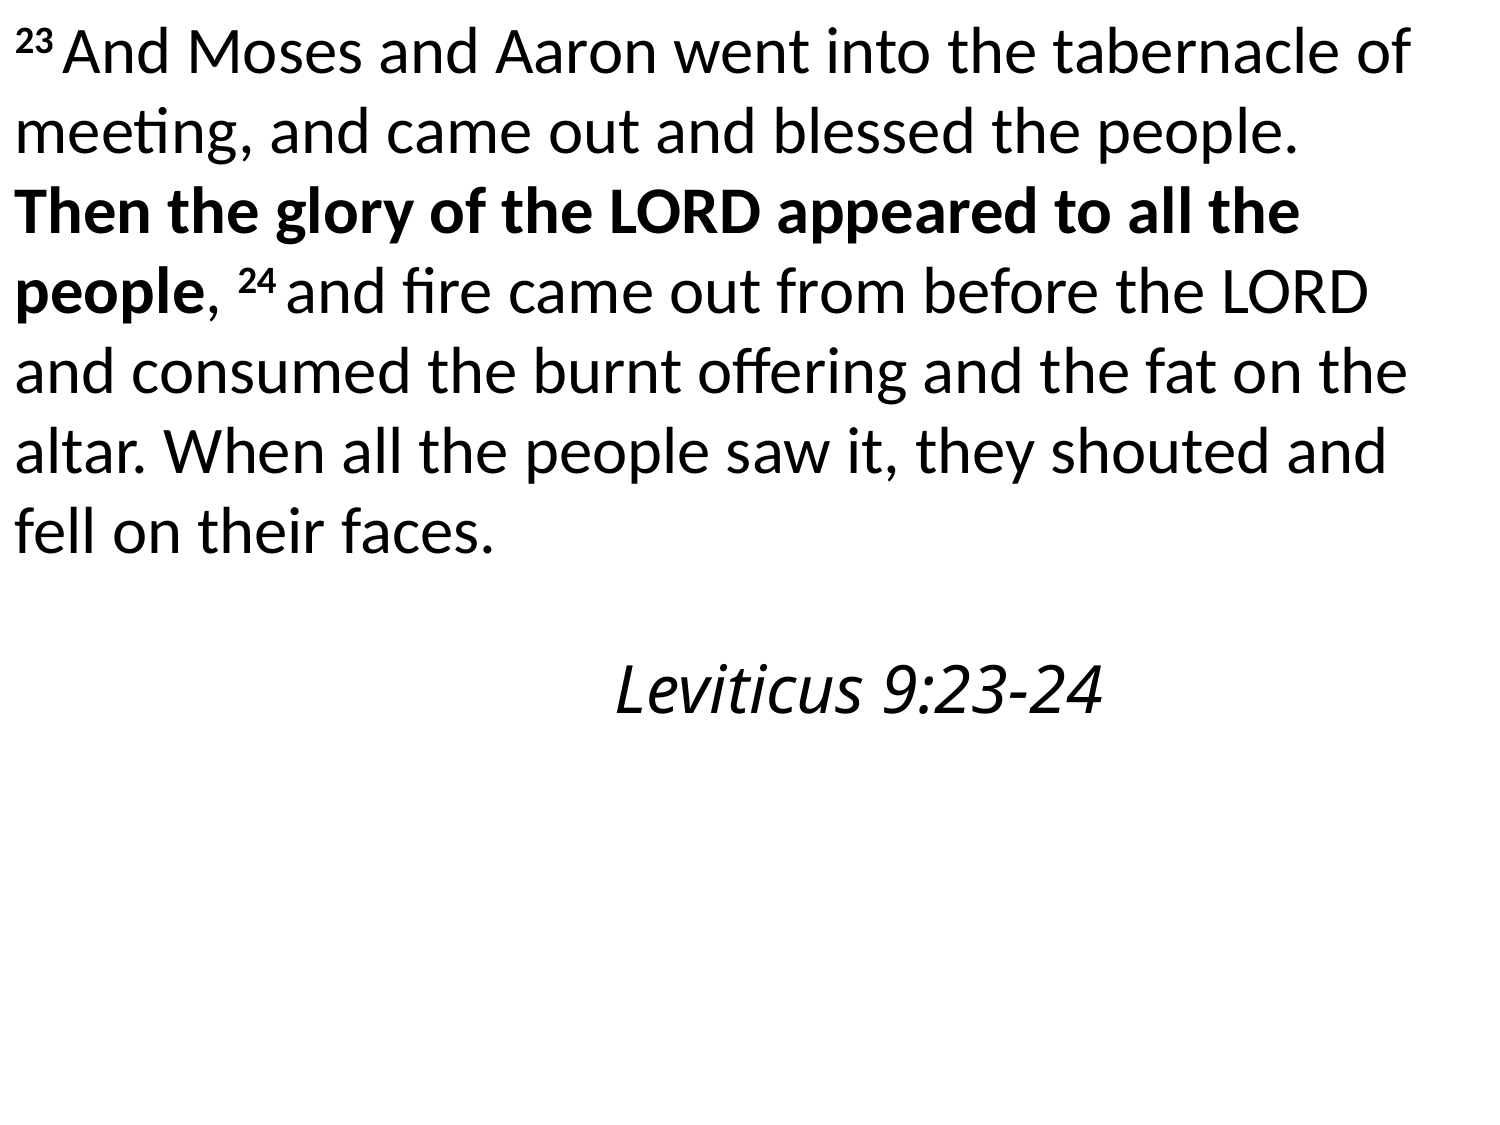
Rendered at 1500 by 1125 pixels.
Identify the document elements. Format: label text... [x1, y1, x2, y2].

text_box 23 And Moses and Aaron went into the tabernacle of meeting, and came out and blessed the people. Then the glory of the Lord appeared to all the people, 24 and fire came out from before the Lord and consumed the burnt offering and the fat on the altar. When all the people saw it, they shouted and fell on their faces. Leviticus 9:23-24 [0, 0, 1459, 735]
